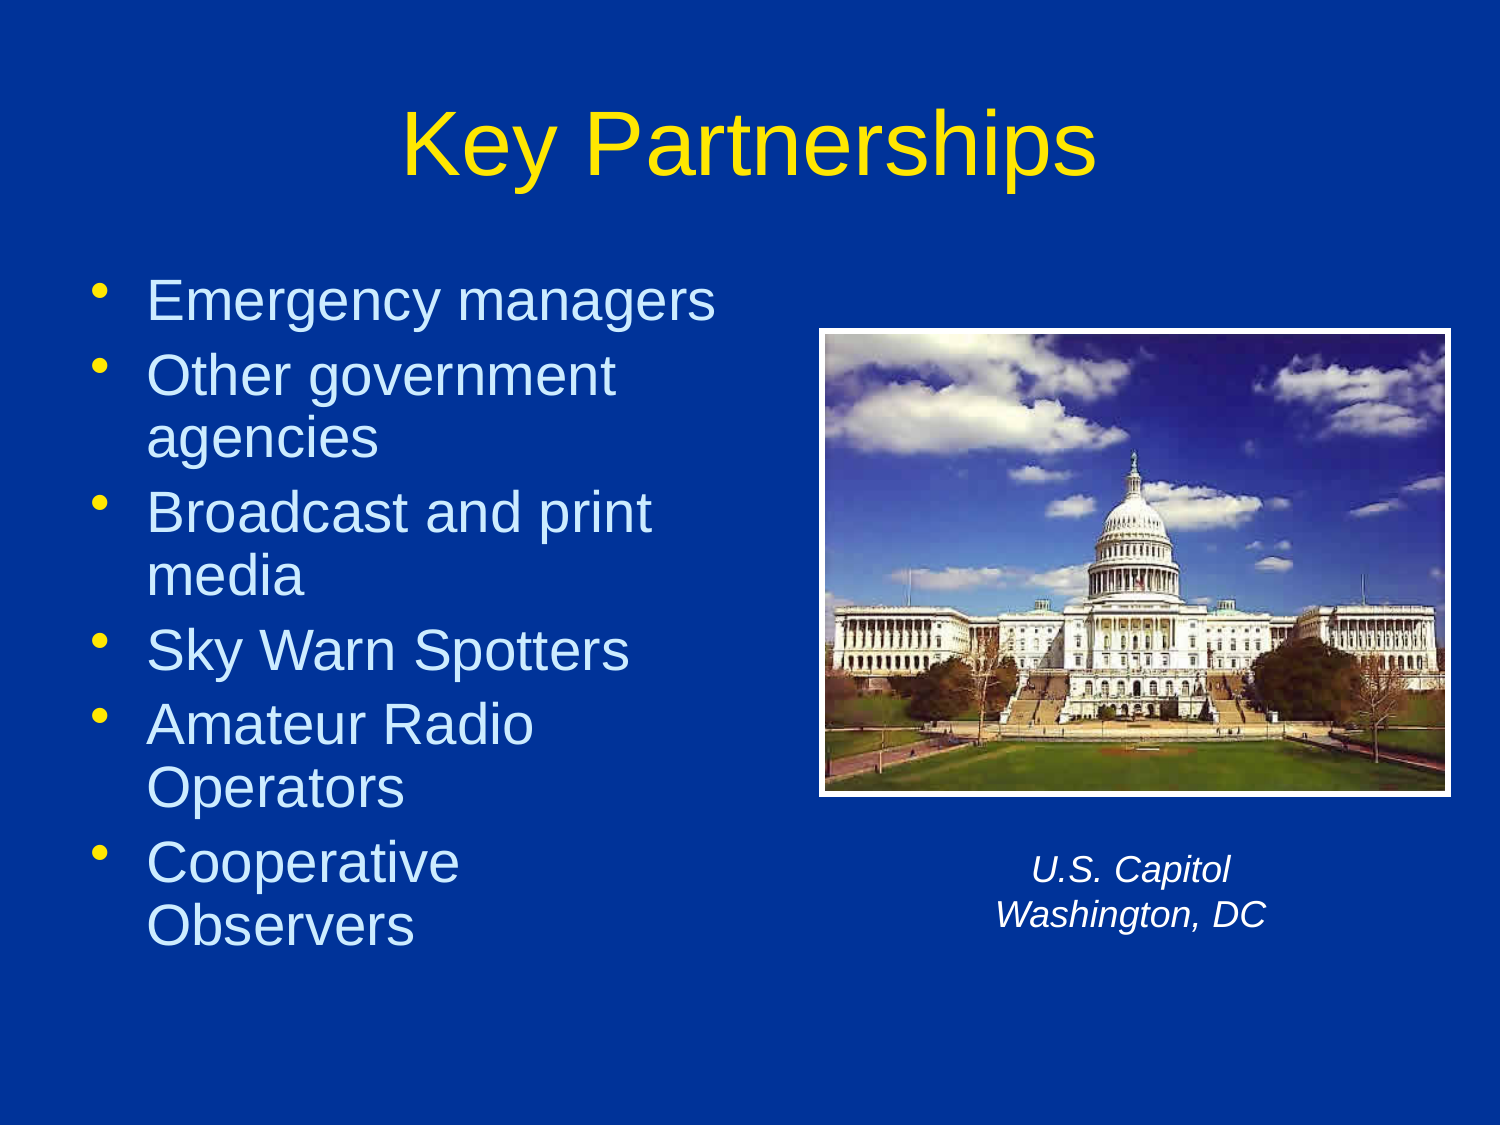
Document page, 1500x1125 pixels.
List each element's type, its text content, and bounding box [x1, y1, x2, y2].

list Emergency managers Other government agencies Broadcast and print media Sky Warn Spotters Amateur Radio Operators Cooperative Observers [75, 262, 738, 1005]
title Key Partnerships [75, 45, 1425, 233]
text_box U.S. Capitol Washington, DC [979, 837, 1282, 943]
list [824, 333, 1446, 792]
